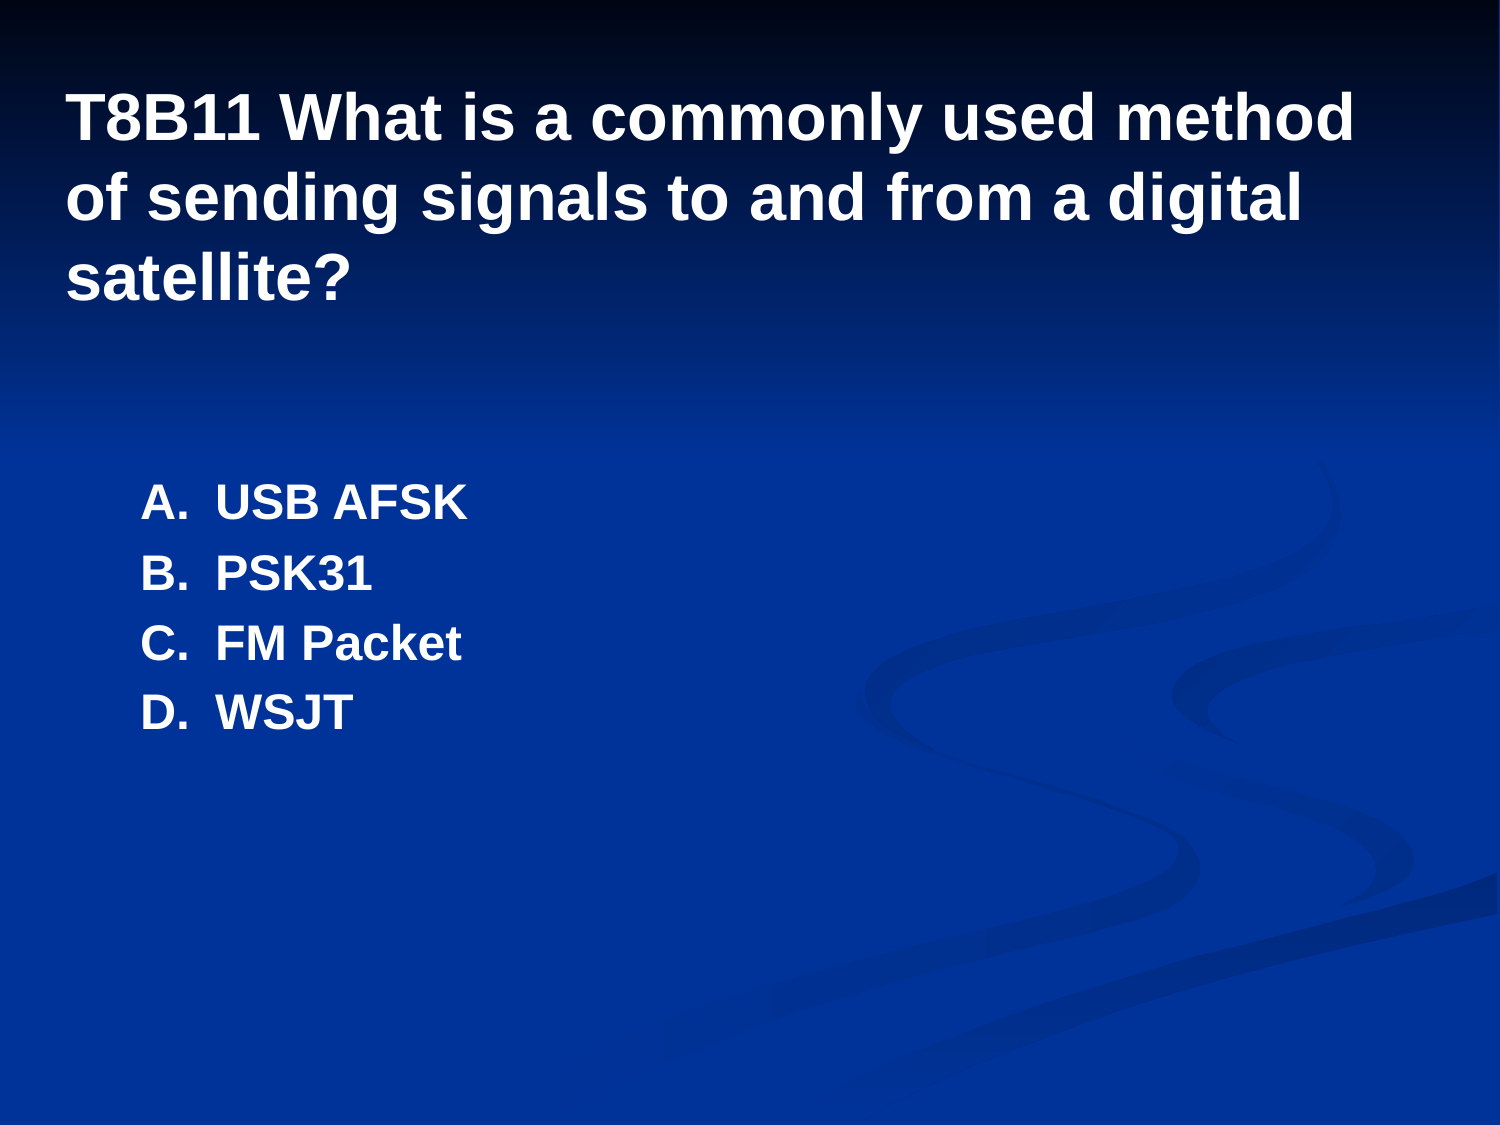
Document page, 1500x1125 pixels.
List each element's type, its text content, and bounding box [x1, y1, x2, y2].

title T8B11 What is a commonly used method of sending signals to and from a digital satellite? [49, 49, 1451, 338]
list A. USB AFSK B. PSK31 C. FM Packet D. WSJT [49, 462, 1451, 1006]
